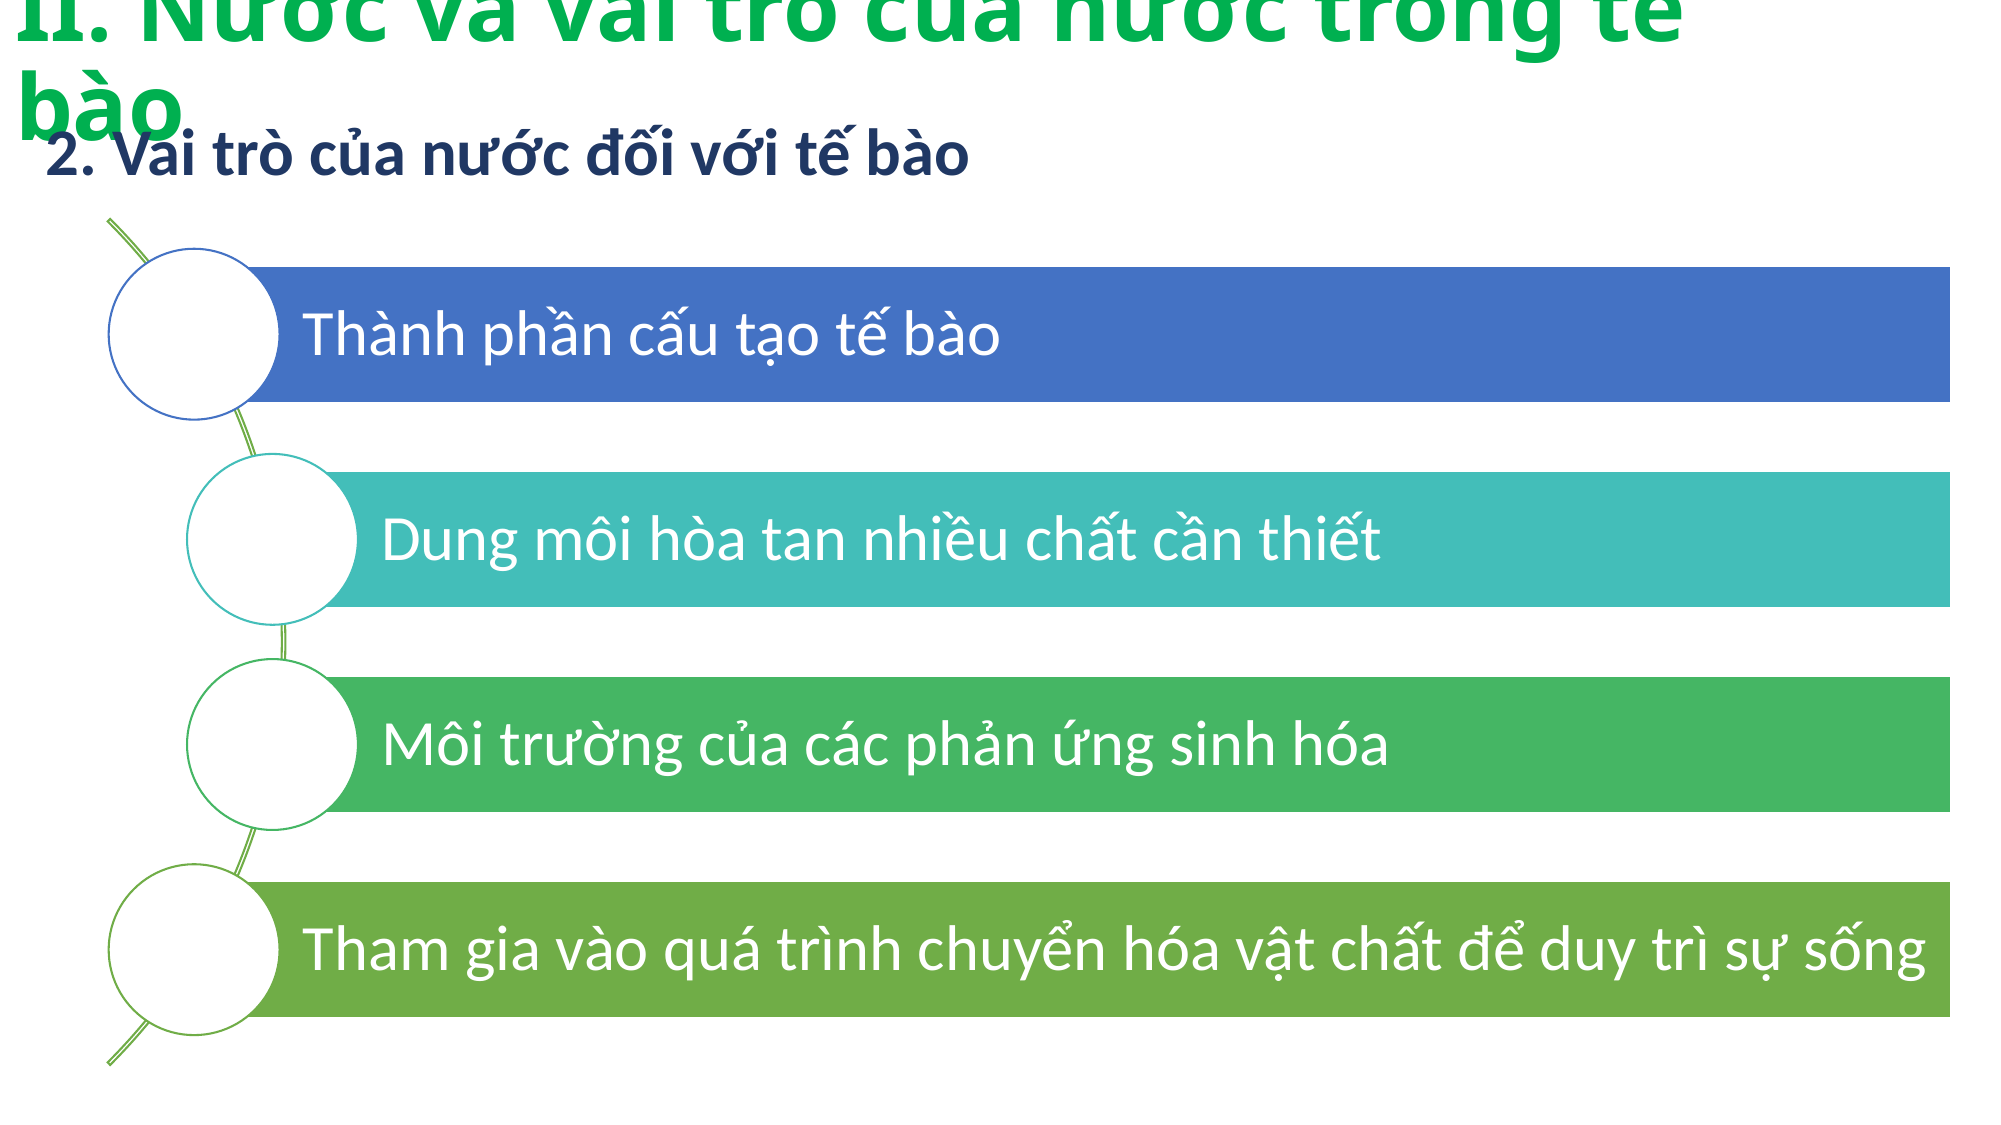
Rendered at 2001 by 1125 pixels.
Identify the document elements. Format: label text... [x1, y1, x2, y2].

text_box 2. Vai trò của nước đối với tế bào [31, 101, 987, 197]
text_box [93, 197, 1964, 1087]
title II. Nước và vai trò của nước trong tế bào [0, 3, 1725, 120]
